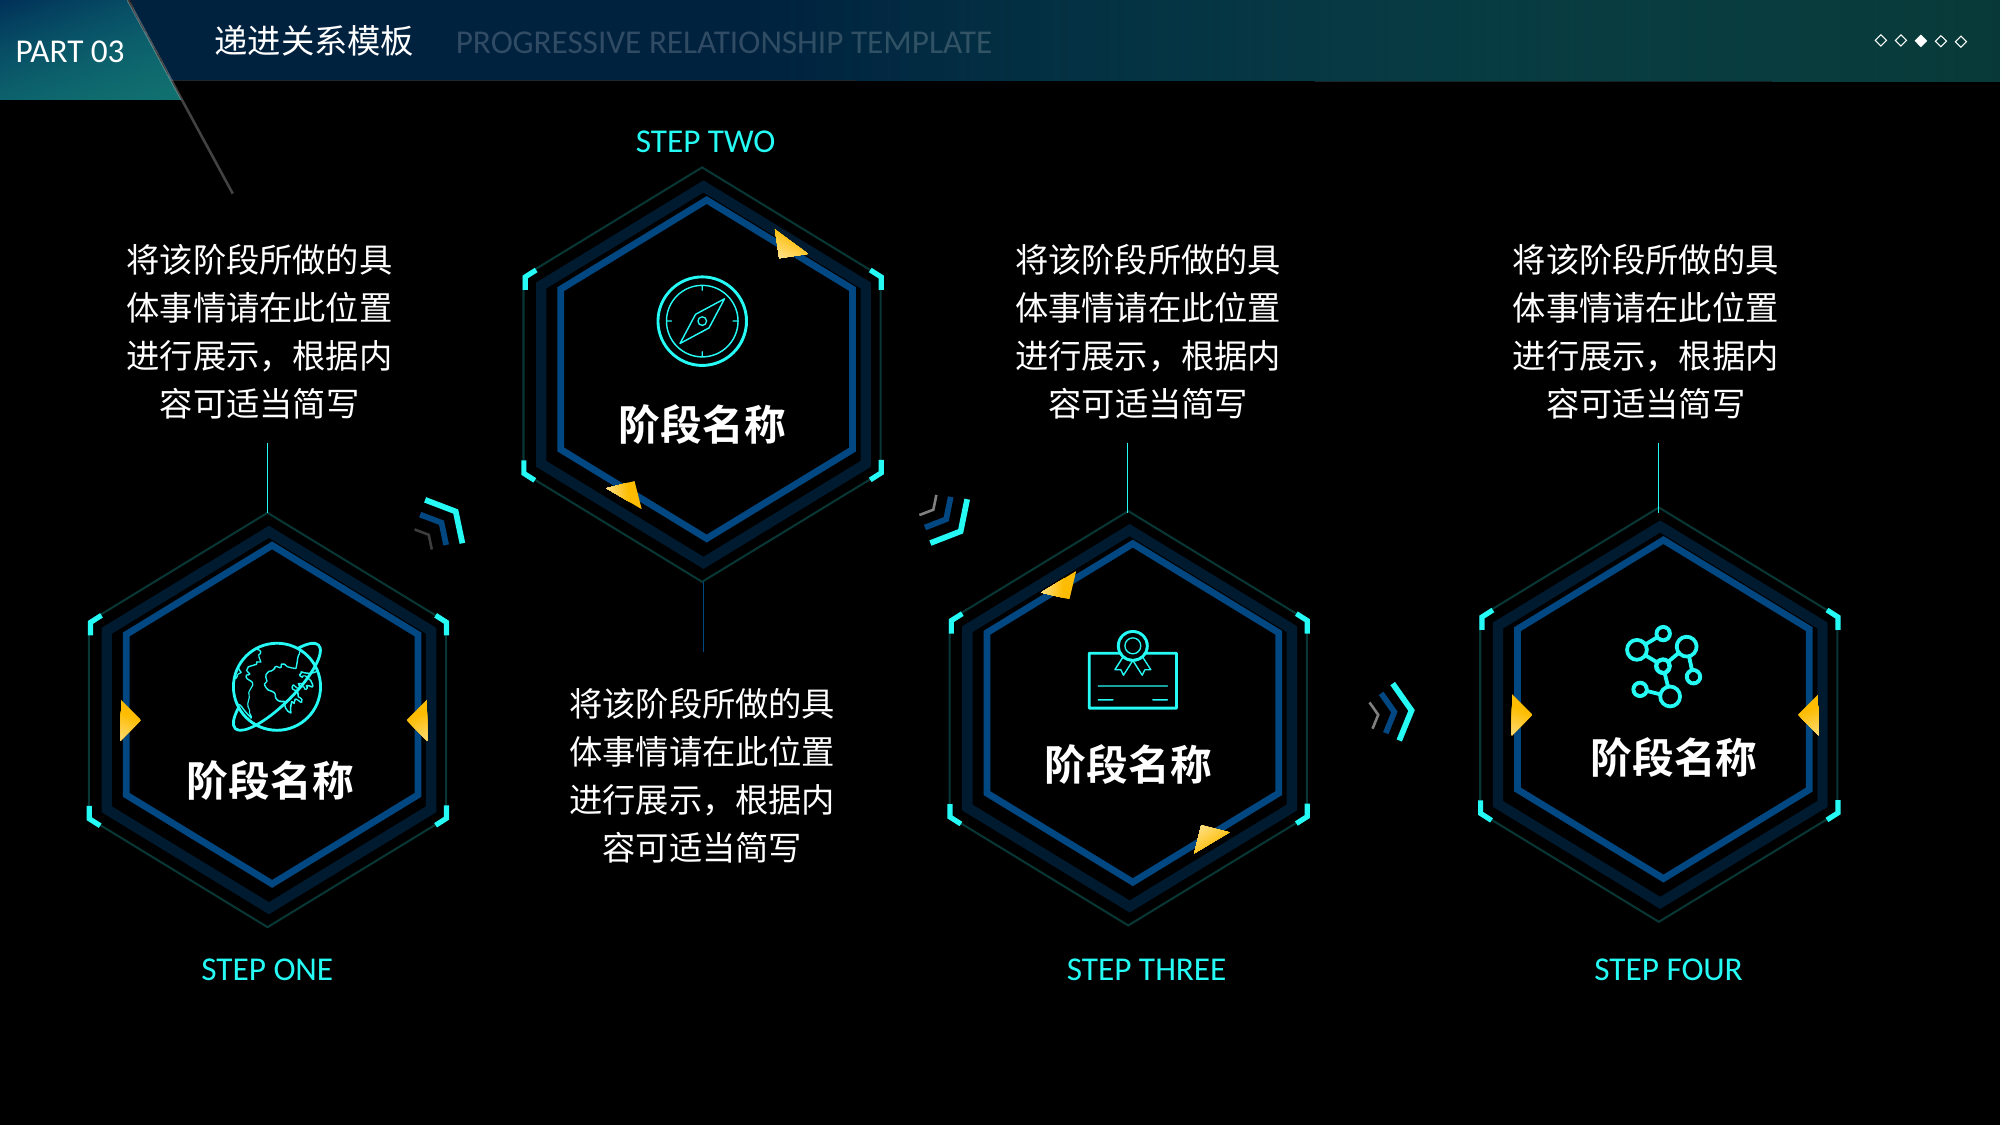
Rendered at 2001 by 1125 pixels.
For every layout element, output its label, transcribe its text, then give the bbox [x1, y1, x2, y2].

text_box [1875, 34, 1967, 48]
text_box PART 03 [0, 22, 140, 77]
text_box STEP FOUR [1579, 939, 1758, 994]
text_box 将该阶段所做的具体事情请在此位置进行展示，根据内容可适当简写 [1486, 223, 1806, 430]
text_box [1368, 684, 1411, 735]
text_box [924, 488, 968, 540]
text_box 递进关系模板 [199, 12, 429, 68]
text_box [523, 167, 882, 582]
text_box STEP THREE [1052, 939, 1242, 994]
text_box 将该阶段所做的具体事情请在此位置进行展示，根据内容可适当简写 [988, 223, 1309, 430]
text_box STEP TWO [621, 112, 791, 167]
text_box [1480, 507, 1838, 922]
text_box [1087, 629, 1178, 710]
text_box STEP ONE [186, 939, 349, 994]
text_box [413, 498, 458, 549]
text_box 将该阶段所做的具体事情请在此位置进行展示，根据内容可适当简写 [99, 223, 420, 430]
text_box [88, 512, 447, 928]
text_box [949, 511, 1308, 926]
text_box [230, 640, 324, 734]
text_box PROGRESSIVE RELATIONSHIP TEMPLATE [441, 12, 1009, 68]
text_box 将该阶段所做的具体事情请在此位置进行展示，根据内容可适当简写 [542, 667, 862, 874]
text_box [656, 275, 748, 367]
